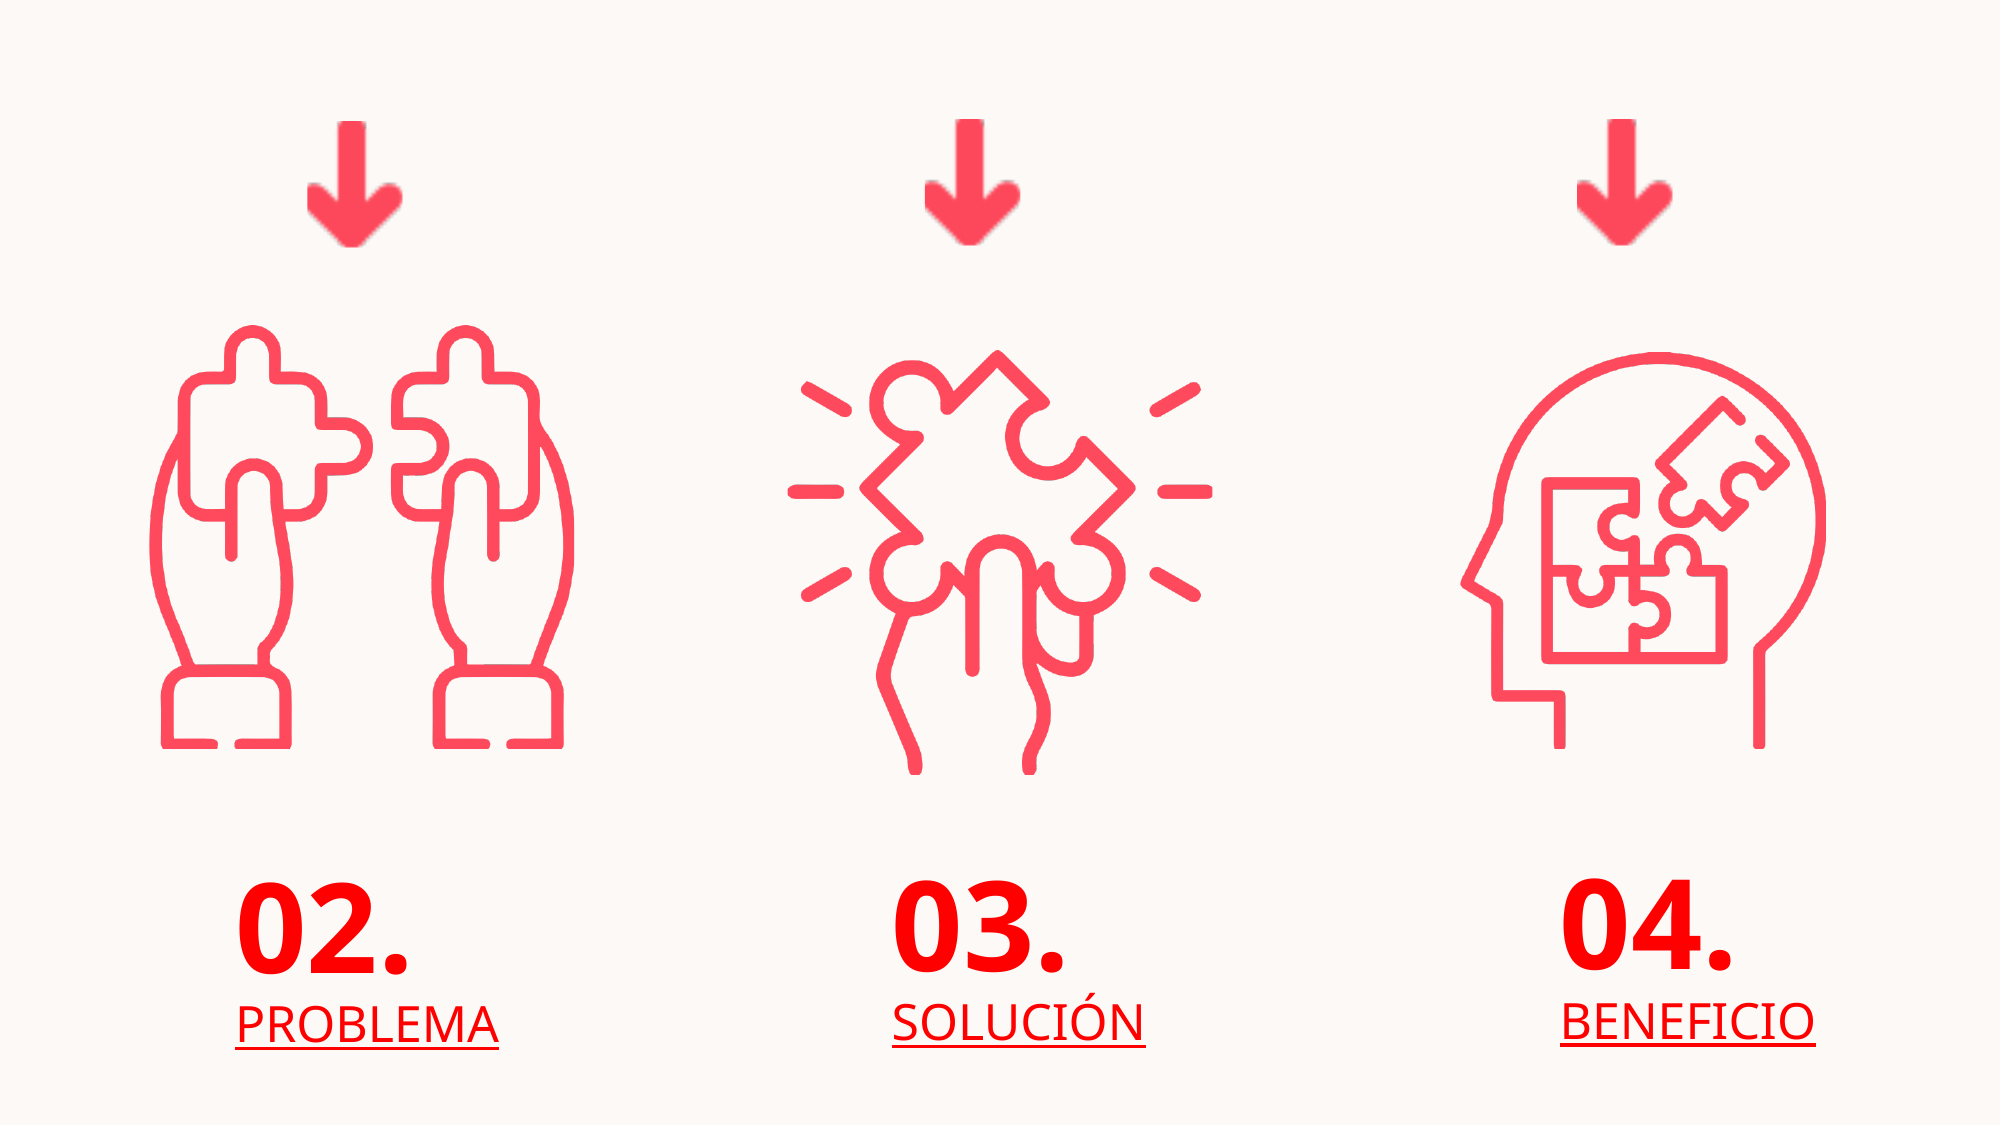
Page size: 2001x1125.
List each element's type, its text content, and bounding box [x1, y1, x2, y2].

picture [1460, 352, 1826, 749]
picture [1577, 119, 1673, 246]
picture [307, 121, 403, 248]
text_box 03. [876, 847, 1371, 1006]
title 02. [220, 849, 714, 1008]
subtitle PROBLEMA [220, 992, 586, 1124]
text_box 04. [1544, 846, 2000, 1005]
text_box BENEFICIO [1544, 988, 1910, 1120]
picture [149, 325, 574, 749]
text_box SOLUCIÓN [876, 990, 1242, 1122]
picture [787, 350, 1213, 775]
picture [924, 119, 1021, 246]
